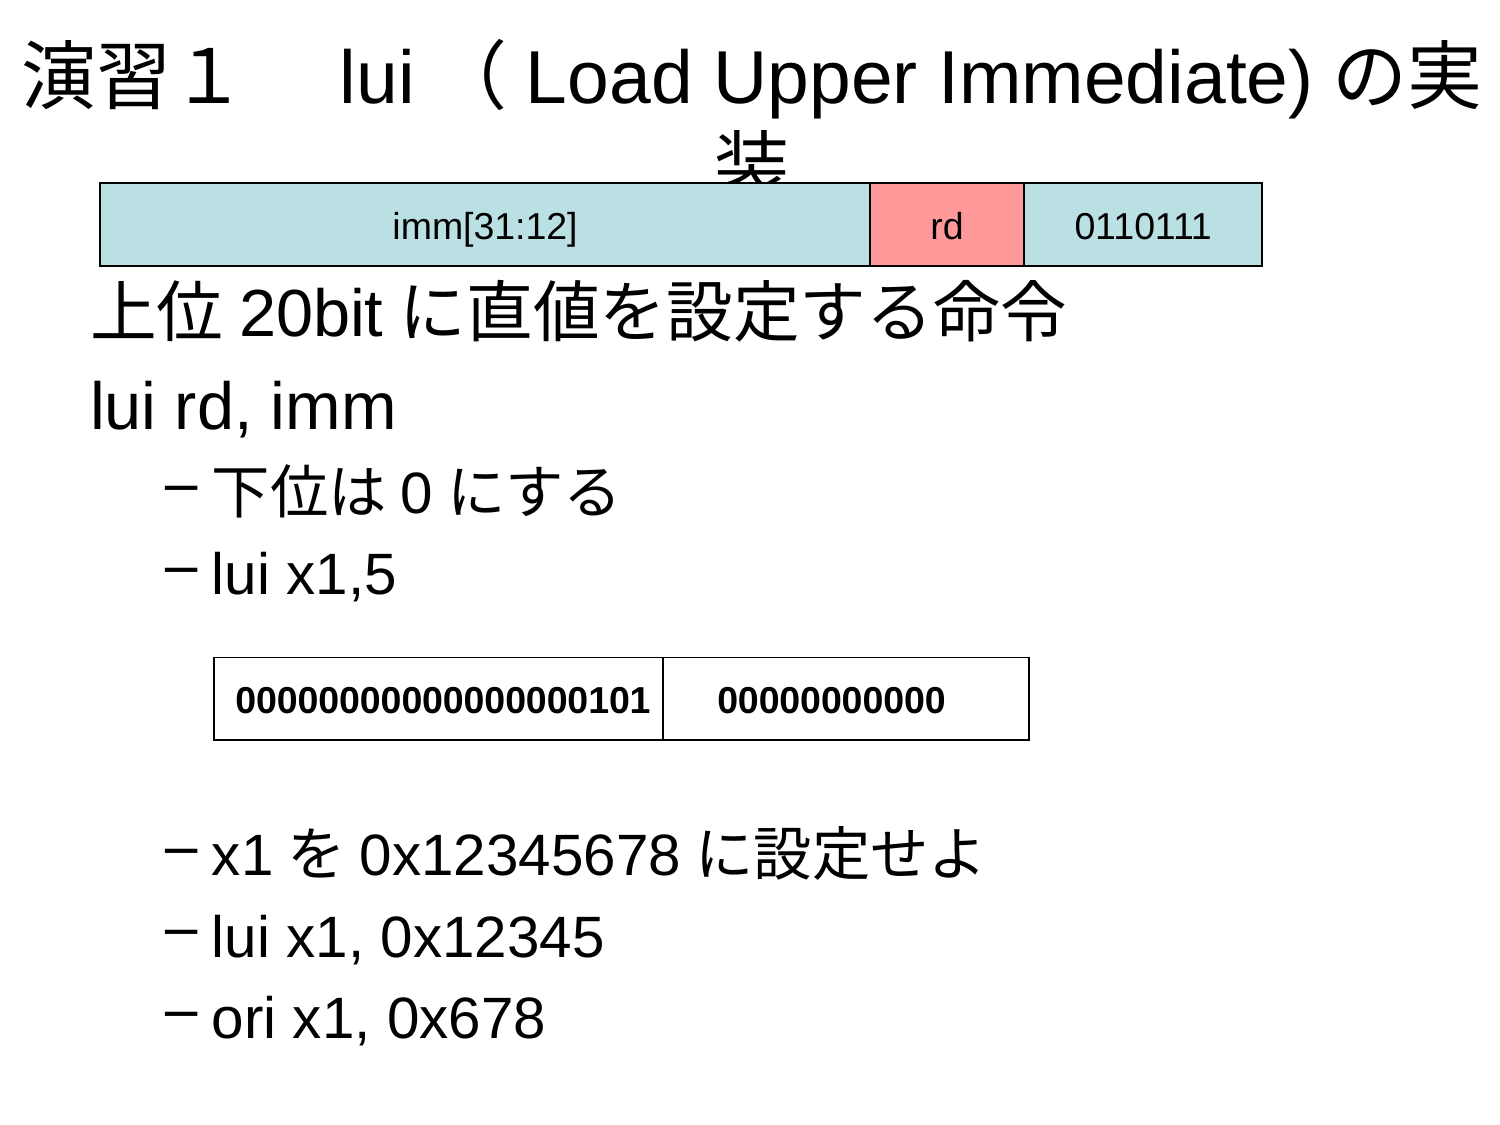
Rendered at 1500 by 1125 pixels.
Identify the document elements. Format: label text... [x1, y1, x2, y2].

text_box 00000000000000000101 [220, 668, 666, 729]
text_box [100, 183, 1263, 266]
title 演習１ lui（Load Upper Immediate)の実装 [0, 24, 1500, 213]
text_box [214, 657, 663, 741]
list 上位20bitに直値を設定する命令 lui rd, imm 下位は0にする lui x1,5 x1を0x12345678に設定せよ lui x1, 0x12345 ori x1, 0x678 [75, 262, 1425, 1005]
text_box [663, 657, 1030, 741]
text_box 00000000000 [702, 668, 961, 729]
